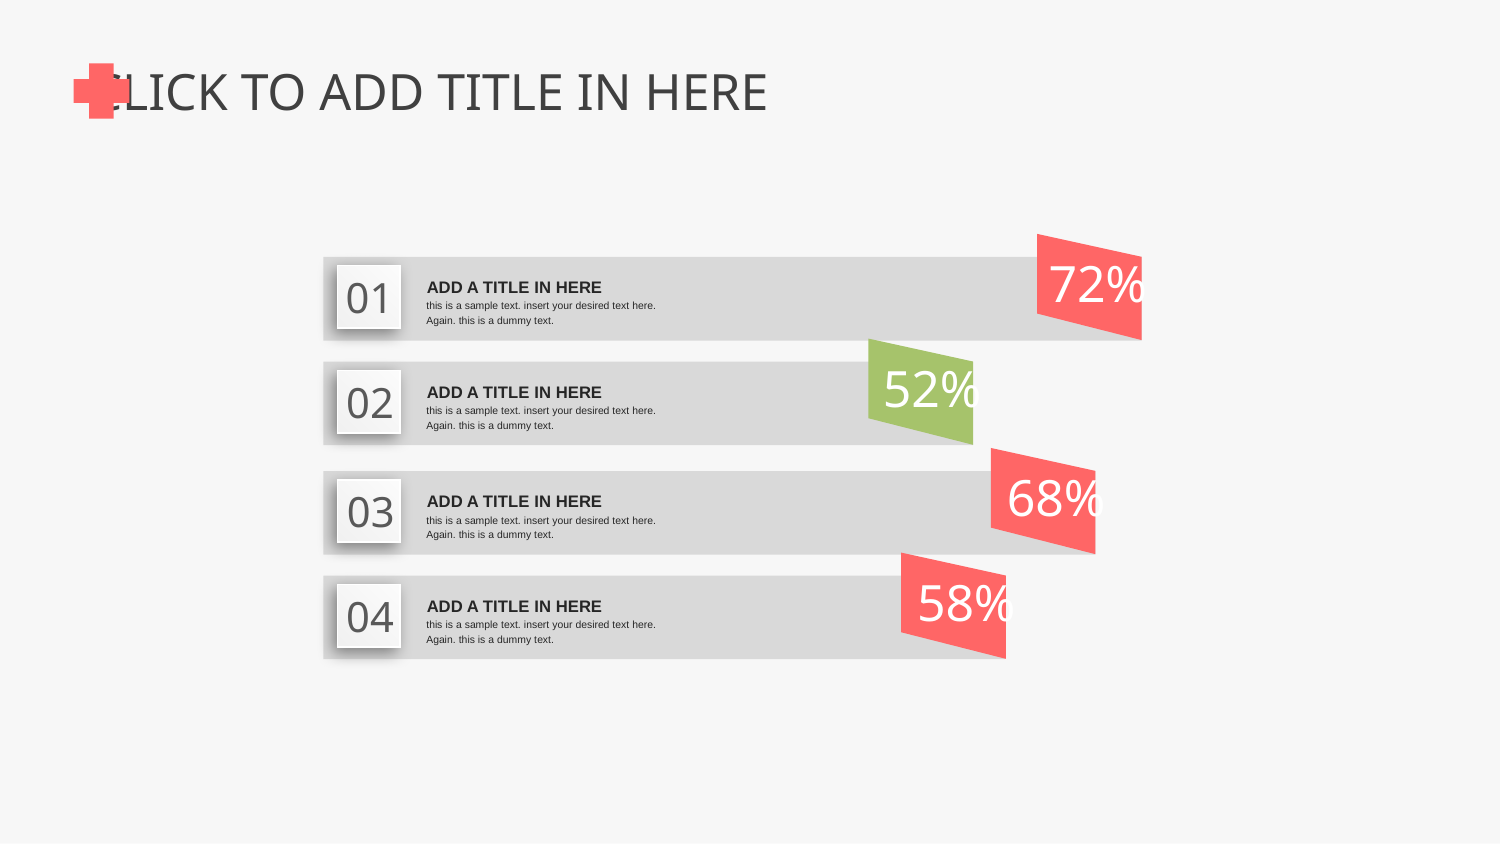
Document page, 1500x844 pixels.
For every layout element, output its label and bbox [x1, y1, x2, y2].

text_box [323, 361, 864, 446]
text_box [323, 256, 1031, 341]
text_box [900, 552, 1008, 660]
text_box [1036, 233, 1142, 341]
text_box [868, 338, 974, 446]
text_box [323, 575, 896, 660]
text_box [323, 470, 985, 555]
text_box [990, 447, 1098, 555]
